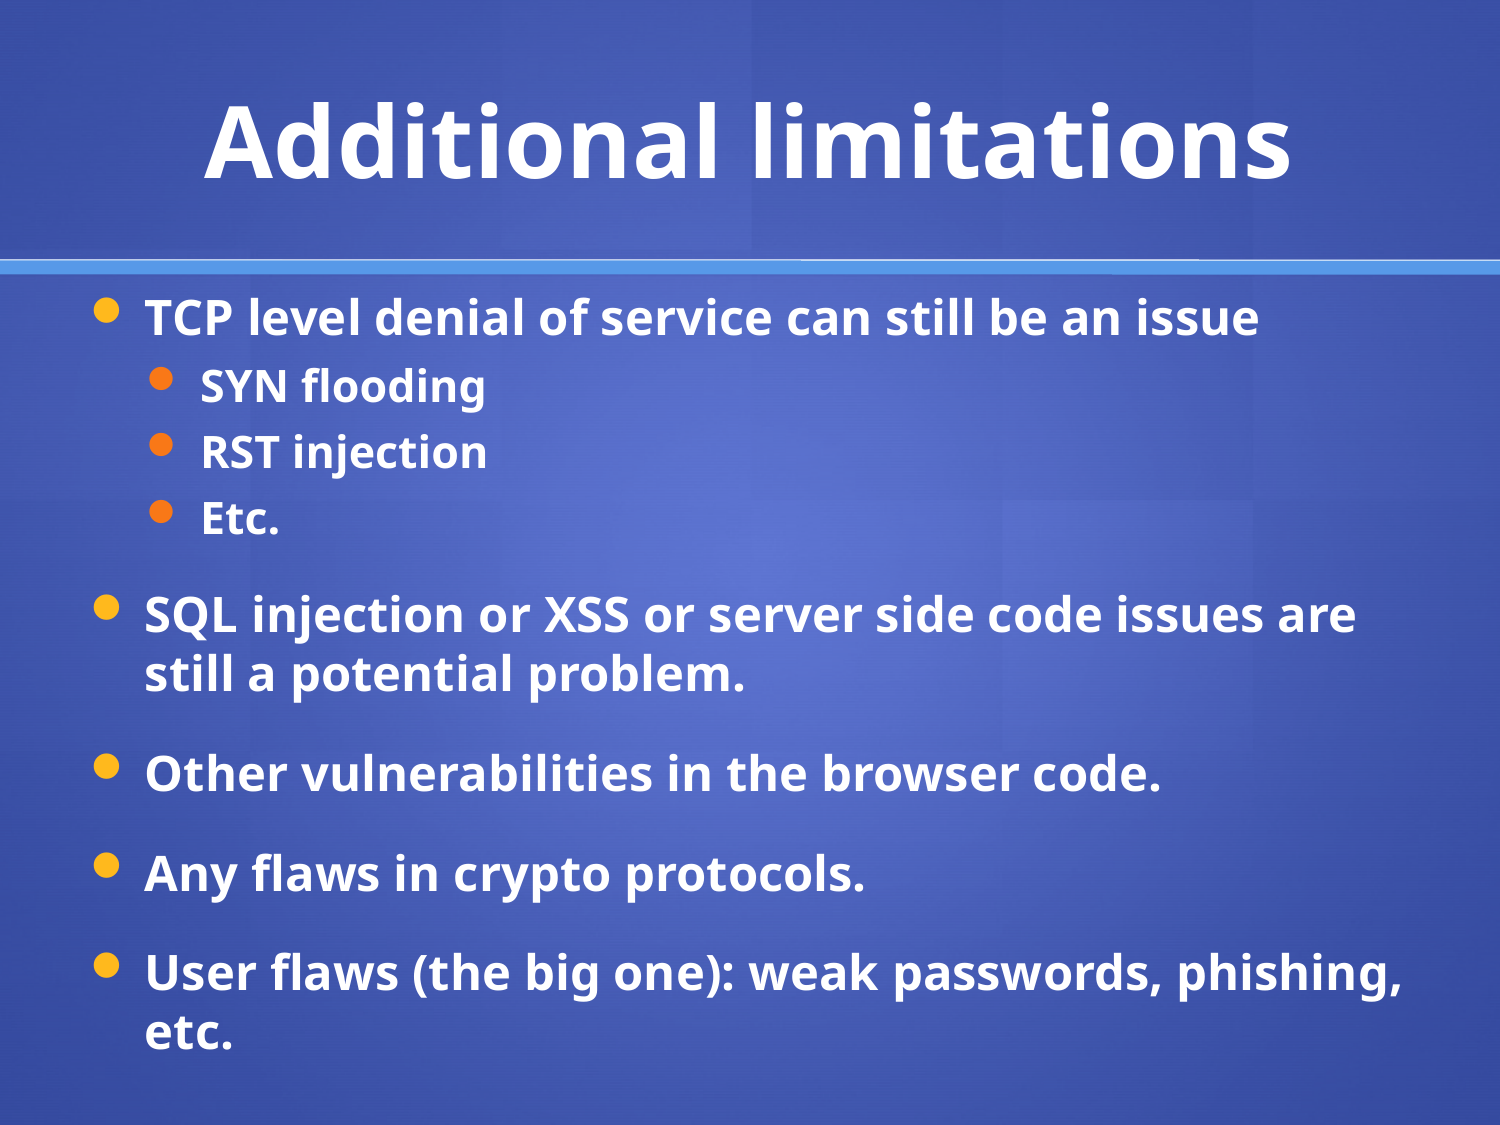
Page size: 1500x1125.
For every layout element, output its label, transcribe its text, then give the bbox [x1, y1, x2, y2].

list TCP level denial of service can still be an issue SYN flooding RST injection Etc. SQL injection or XSS or server side code issues are still a potential problem. Other vulnerabilities in the browser code. Any flaws in crypto protocols. User flaws (the big one): weak passwords, phishing, etc. [75, 278, 1425, 1071]
title Additional limitations [75, 45, 1425, 233]
